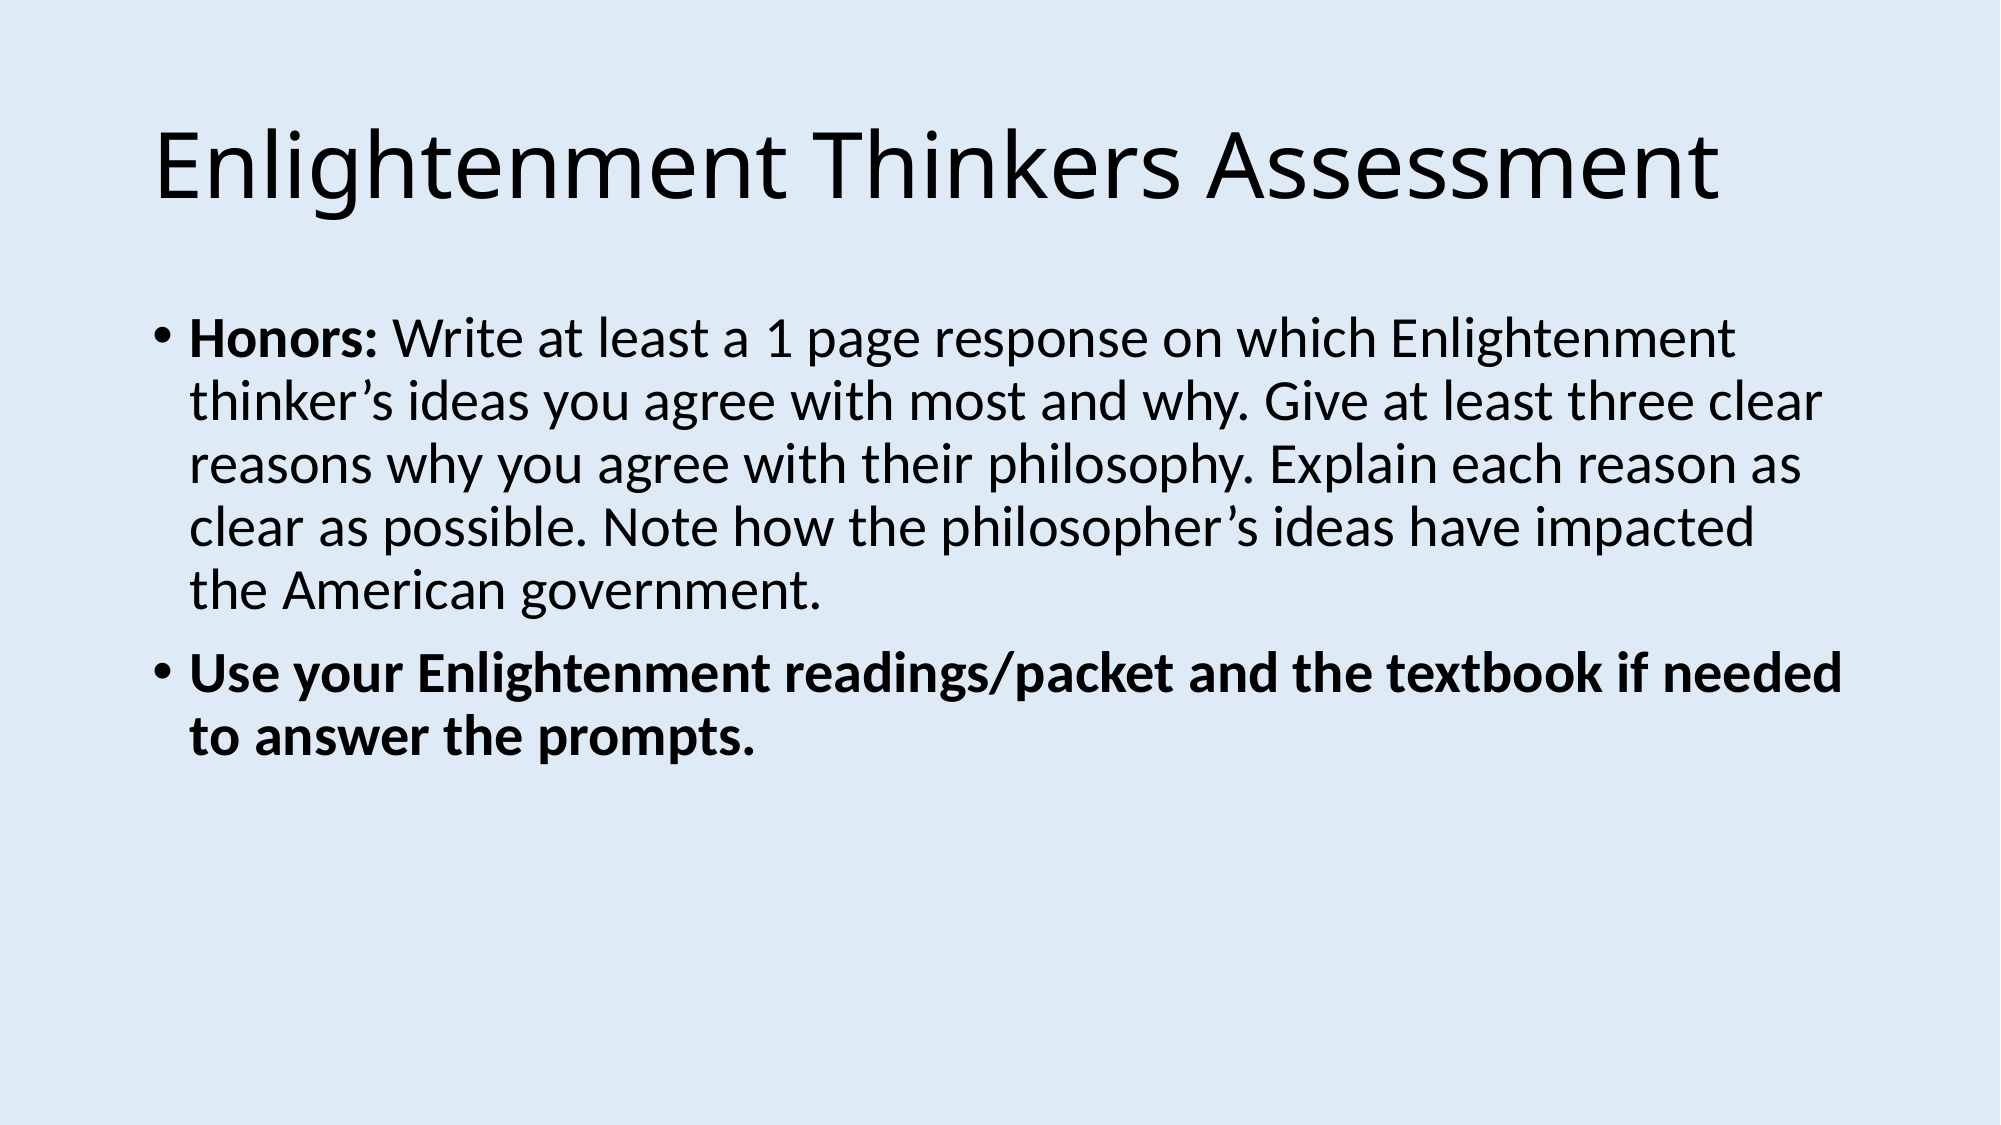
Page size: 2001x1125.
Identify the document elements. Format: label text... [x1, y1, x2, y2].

title Enlightenment Thinkers Assessment [137, 59, 1863, 278]
list Honors: Write at least a 1 page response on which Enlightenment thinker’s ideas you agree with most and why. Give at least three clear reasons why you agree with their philosophy. Explain each reason as clear as possible. Note how the philosopher’s ideas have impacted the American government. Use your Enlightenment readings/packet and the textbook if needed to answer the prompts. [137, 299, 1863, 1014]
